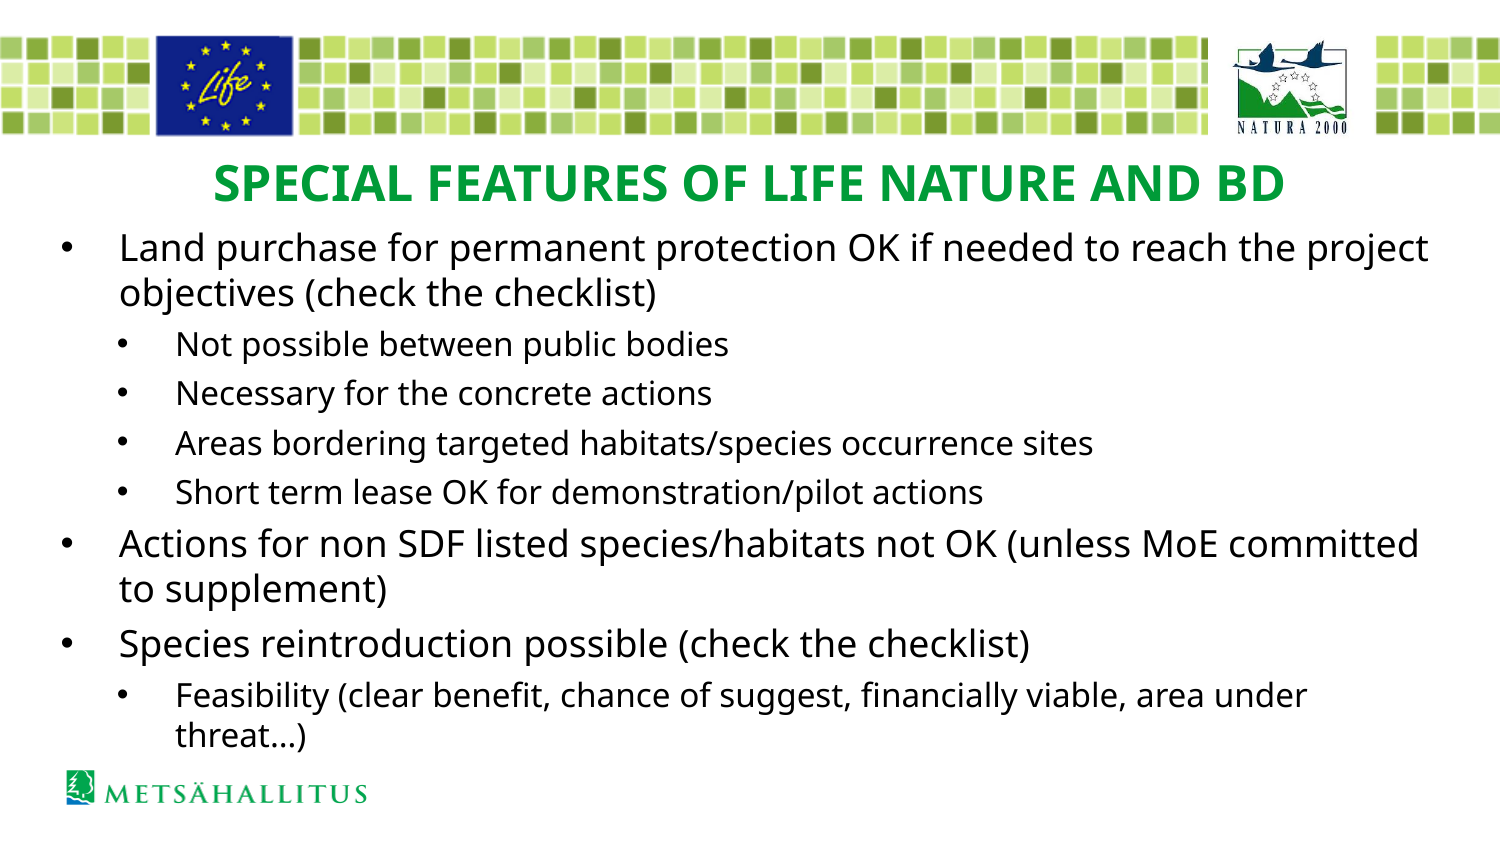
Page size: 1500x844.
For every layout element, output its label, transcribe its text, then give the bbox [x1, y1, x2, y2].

text_box Land purchase for permanent protection OK if needed to reach the project objectives (check the checklist) Not possible between public bodies Necessary for the concrete actions Areas bordering targeted habitats/species occurrence sites Short term lease OK for demonstration/pilot actions Actions for non SDF listed species/habitats not OK (unless MoE committed to supplement) Species reintroduction possible (check the checklist) Feasibility (clear benefit, chance of suggest, financially viable, area under threat…) [45, 216, 1454, 844]
picture [0, 30, 1500, 144]
text_box SPECIAL FEATURES OF LIFE NATURE AND BD [198, 152, 1302, 216]
